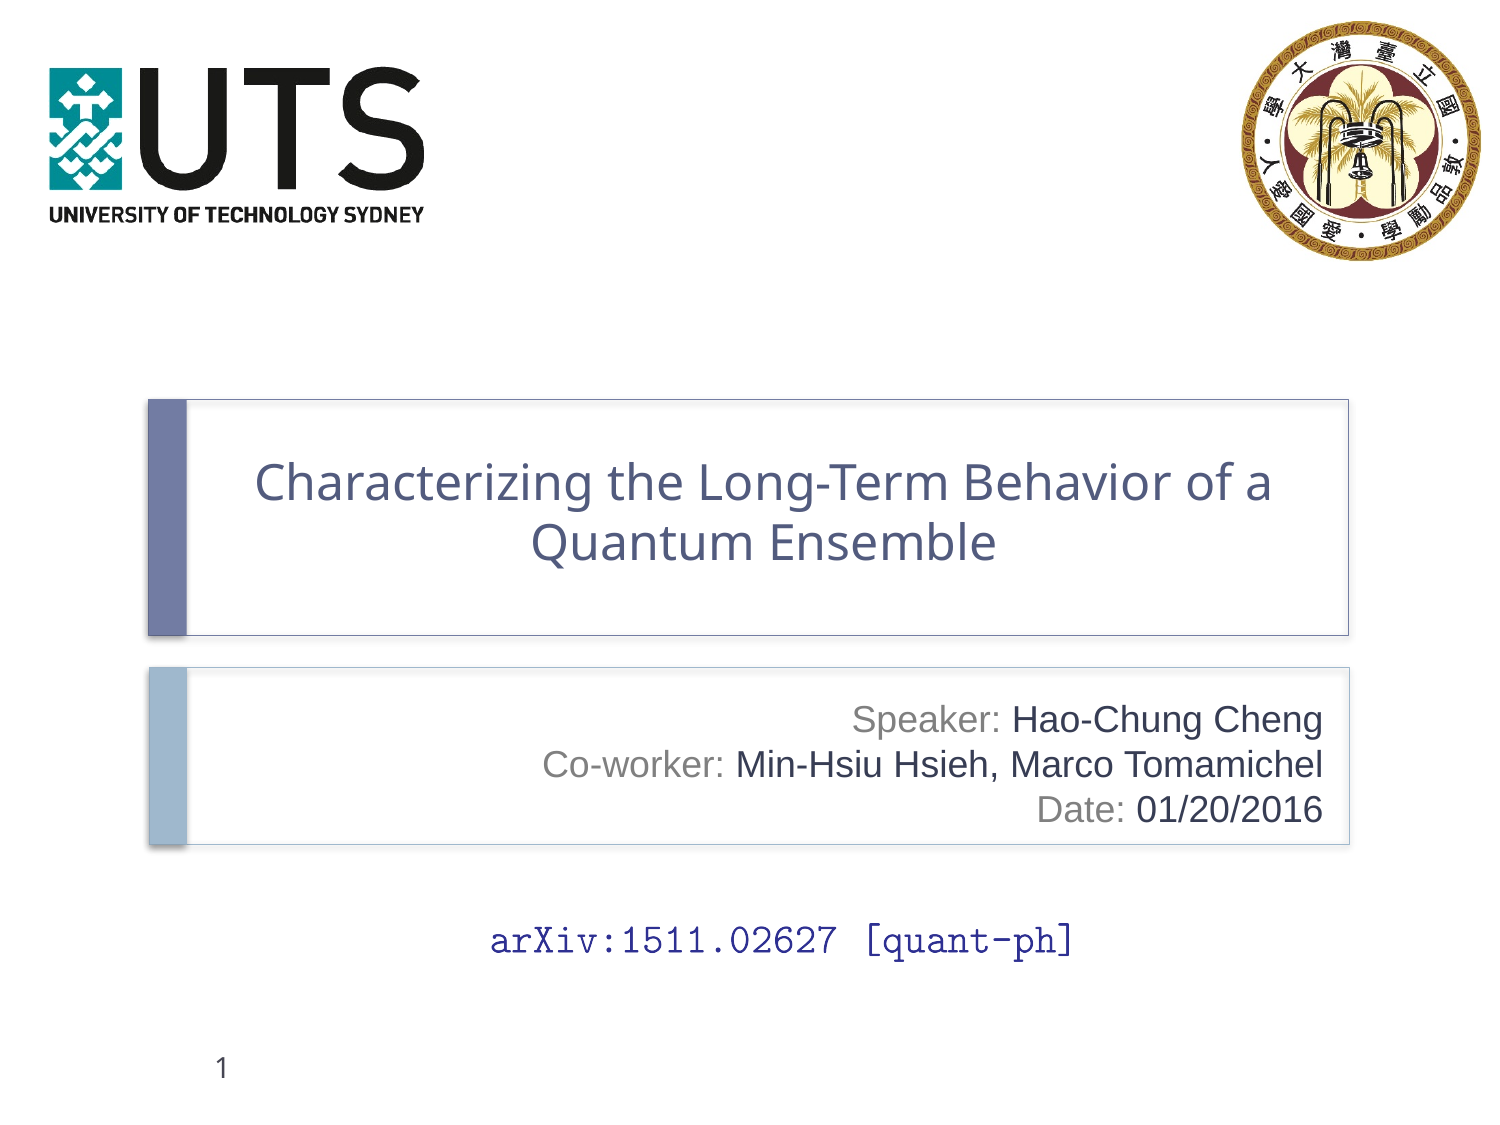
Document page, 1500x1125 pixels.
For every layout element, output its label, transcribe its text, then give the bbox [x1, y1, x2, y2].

picture [1238, 21, 1482, 263]
text_box Speaker: Hao-Chung Cheng Co-worker: Min-Hsiu Hsieh, Marco Tomamichel Date: 01/20/2016 [527, 687, 1339, 838]
picture [491, 922, 1070, 962]
picture [31, 44, 444, 239]
title Characterizing the Long-Term Behavior of a Quantum Ensemble [199, 443, 1329, 604]
slide_number 1 [199, 1042, 400, 1103]
